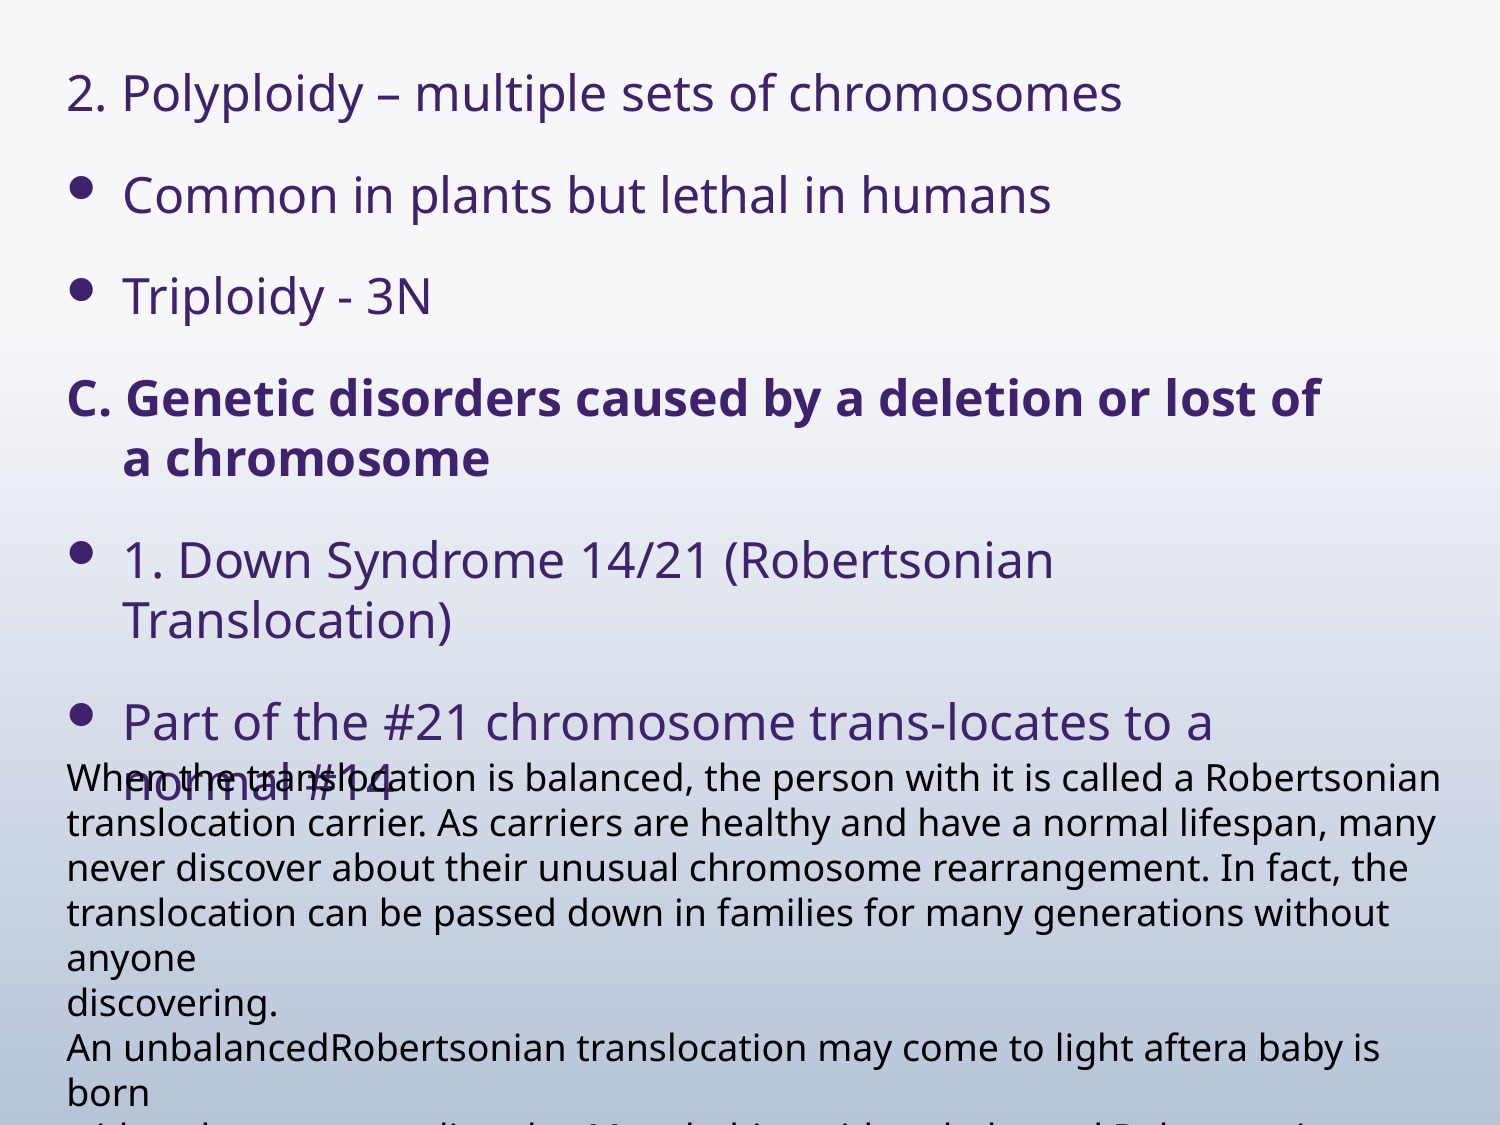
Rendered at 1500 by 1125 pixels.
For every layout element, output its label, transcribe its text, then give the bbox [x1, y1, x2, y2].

text_box When the translocation is balanced, the person with it is called a Robertsonian translocation carrier. As carriers are healthy and have a normal lifespan, many never discover about their unusual chromosome rearrangement. In fact, the translocation can be passed down in families for many generations without anyone discovering. An unbalancedRobertsonian translocation may come to light aftera baby is born with a chromosome disorder. Most babies with unbalanced Robertsonian translocations have parents with normal chromosomes. A minority of babies have one parent who is a Robertsonian translocation carrier. [51, 746, 1464, 1125]
list 2. Polyploidy – multiple sets of chromosomes Common in plants but lethal in humans Triploidy - 3N C. Genetic disorders caused by a deletion or lost of a chromosome 1. Down Syndrome 14/21 (Robertsonian Translocation) Part of the #21 chromosome trans-locates to a normal #14 [51, 53, 1376, 710]
